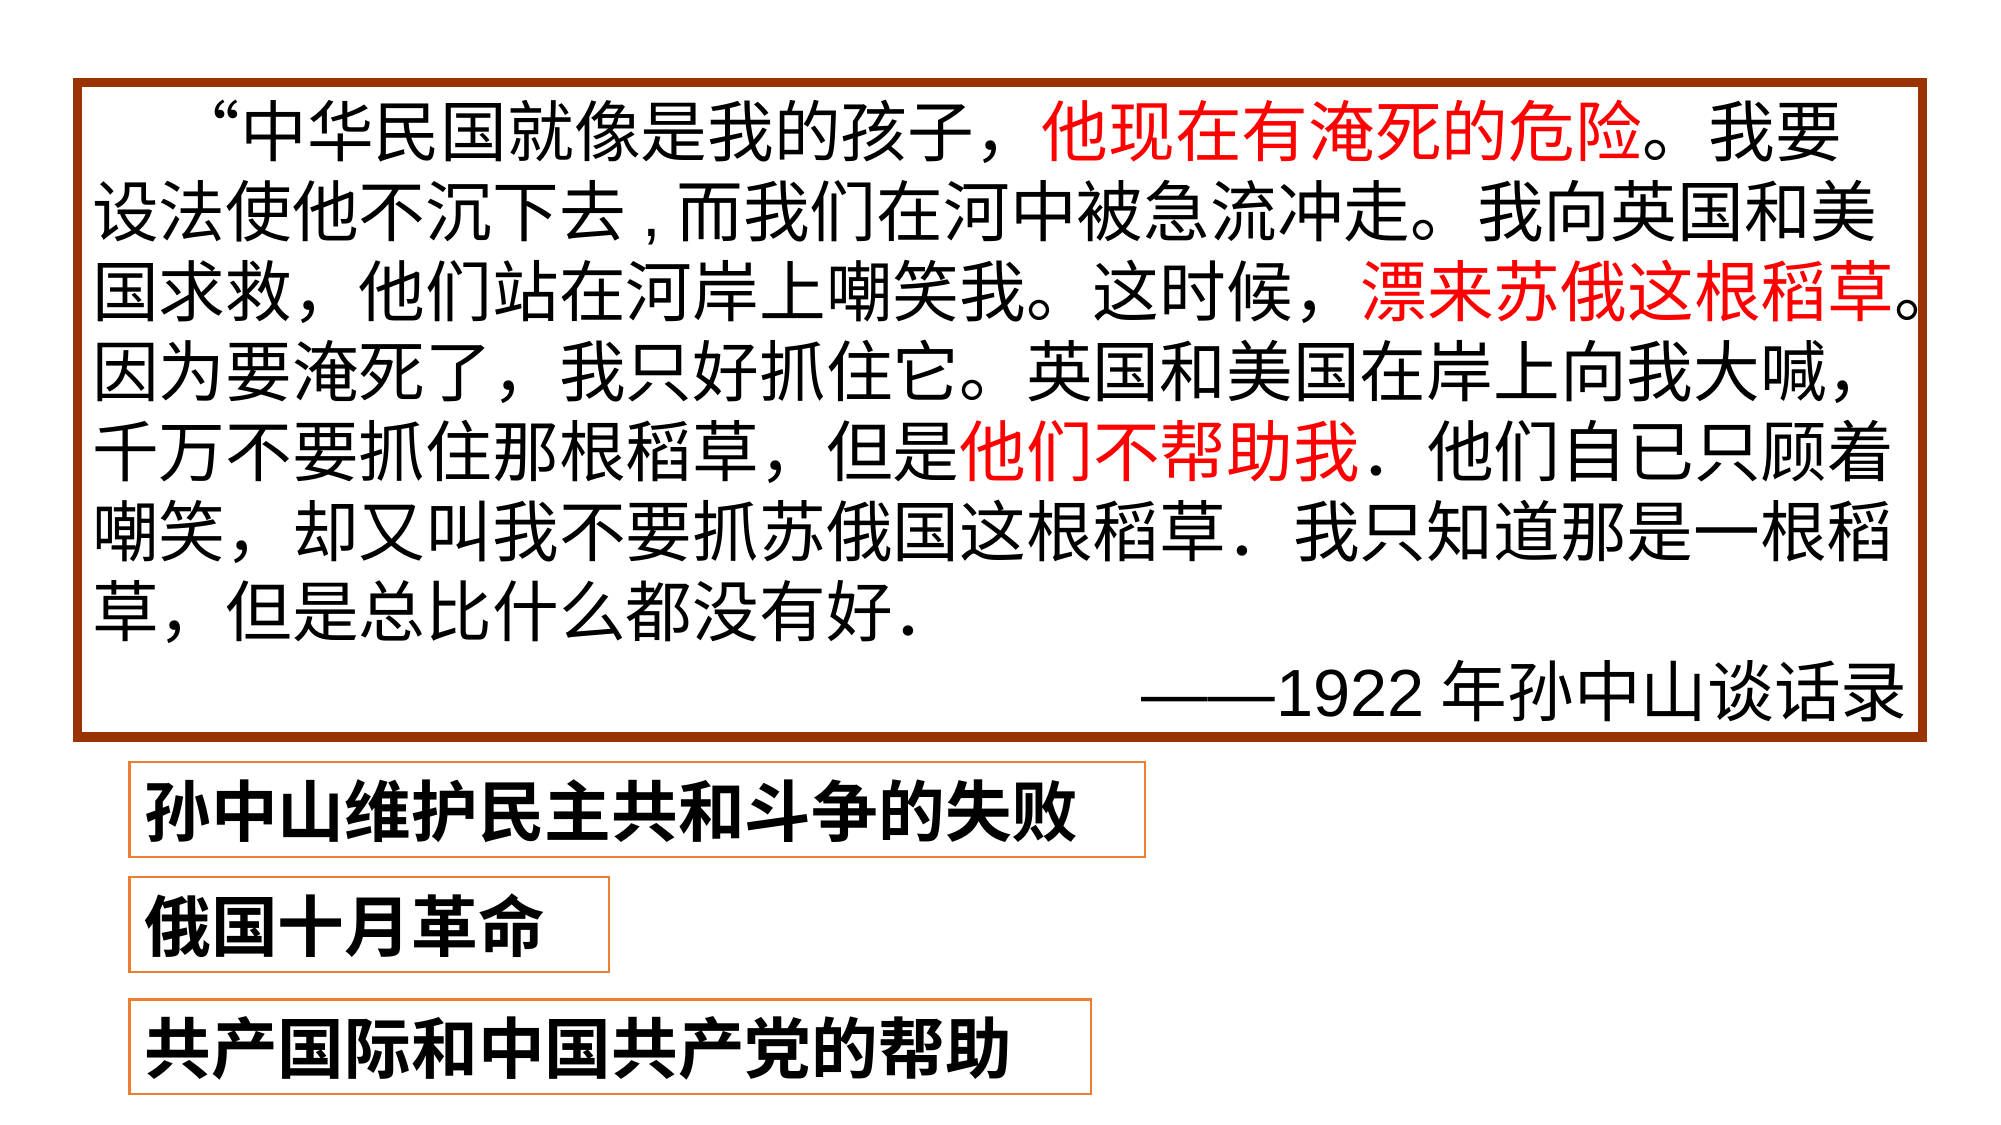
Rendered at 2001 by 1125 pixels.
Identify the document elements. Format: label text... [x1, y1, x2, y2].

text_box 孙中山维护民主共和斗争的失败 [128, 761, 1146, 858]
text_box “中华民国就像是我的孩子，他现在有淹死的危险。我要设法使他不沉下去,而我们在河中被急流冲走。我向英国和美国求救，他们站在河岸上嘲笑我。这时候，漂来苏俄这根稻草。因为要淹死了，我只好抓住它。英国和美国在岸上向我大喊，千万不要抓住那根稻草，但是他们不帮助我．他们自已只顾着嘲笑，却又叫我不要抓苏俄国这根稻草．我只知道那是一根稻草，但是总比什么都没有好． ——1922年孙中山谈话录 [77, 82, 1923, 737]
text_box 共产国际和中国共产党的帮助 [128, 998, 1092, 1095]
text_box 俄国十月革命 [128, 876, 610, 973]
